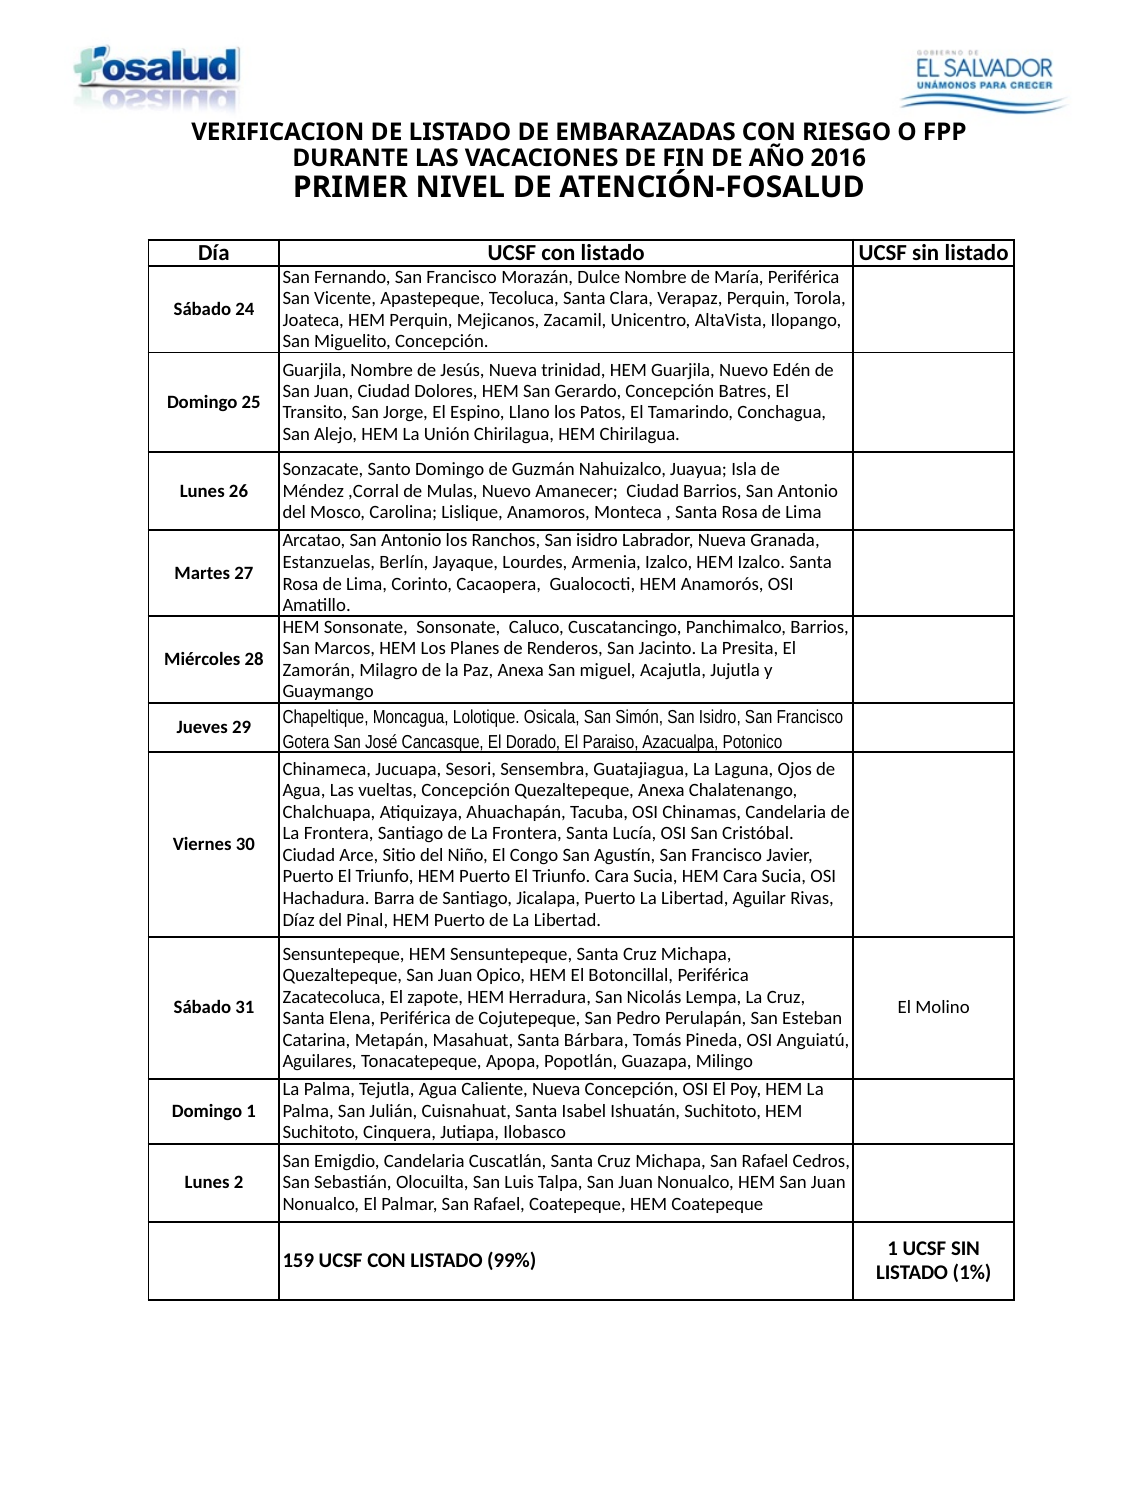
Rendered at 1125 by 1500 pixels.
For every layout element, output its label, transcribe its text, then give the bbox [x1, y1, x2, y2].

table_cell HEM Sonsonate, Sonsonate, Caluco, Cuscatancingo, Panchimalco, Barrios, San Marcos, HEM Los Planes de Renderos, San Jacinto. La Presita, El Zamorán, Milagro de la Paz, Anexa San miguel, Acajutla, Jujutla y Guaymango [280, 617, 852, 702]
table_cell [149, 1223, 278, 1299]
table_cell [854, 453, 1013, 529]
table_cell [854, 353, 1013, 451]
table_cell [854, 531, 1013, 615]
table_cell Sensuntepeque, HEM Sensuntepeque, Santa Cruz Michapa, Quezaltepeque, San Juan Opico, HEM El Botoncillal, Periférica Zacatecoluca, El zapote, HEM Herradura, San Nicolás Lempa, La Cruz, Santa Elena, Periférica de Cojutepeque, San Pedro Perulapán, San Esteban Catarina, Metapán, Masahuat, Santa Bárbara, Tomás Pineda, OSI Anguiatú, Aguilares, Tonacatepeque, Apopa, Popotlán, Guazapa, Milingo [280, 938, 852, 1078]
table_cell [854, 267, 1013, 352]
table_cell La Palma, Tejutla, Agua Caliente, Nueva Concepción, OSI El Poy, HEM La Palma, San Julián, Cuisnahuat, Santa Isabel Ishuatán, Suchitoto, HEM Suchitoto, Cinquera, Jutiapa, Ilobasco [280, 1080, 852, 1143]
table_cell San Emigdio, Candelaria Cuscatlán, Santa Cruz Michapa, San Rafael Cedros, San Sebastián, Olocuilta, San Luis Talpa, San Juan Nonualco, HEM San Juan Nonualco, El Palmar, San Rafael, Coatepeque, HEM Coatepeque [280, 1145, 852, 1221]
table_cell Sábado 24 [149, 267, 278, 352]
table_cell Lunes 2 [149, 1145, 278, 1221]
table_cell Viernes 30 [149, 753, 278, 936]
table_cell 1 UCSF SIN LISTADO (1%) [854, 1223, 1013, 1299]
table_cell Arcatao, San Antonio los Ranchos, San isidro Labrador, Nueva Granada, Estanzuelas, Berlín, Jayaque, Lourdes, Armenia, Izalco, HEM Izalco. Santa Rosa de Lima, Corinto, Cacaopera, Gualococti, HEM Anamorós, OSI Amatillo. [280, 531, 852, 615]
table_cell San Fernando, San Francisco Morazán, Dulce Nombre de María, Periférica San Vicente, Apastepeque, Tecoluca, Santa Clara, Verapaz, Perquin, Torola, Joateca, HEM Perquin, Mejicanos, Zacamil, Unicentro, AltaVista, Ilopango, San Miguelito, Concepción. [280, 267, 852, 352]
table_cell 159 UCSF CON LISTADO (99%) [280, 1223, 852, 1299]
table_cell Sábado 31 [149, 938, 278, 1078]
picture [64, 28, 252, 136]
title VERIFICACION DE LISTADO DE EMBARAZADAS CON RIESGO O FPP DURANTE LAS VACACIONES DE FIN DE AÑO 2016 PRIMER NIVEL DE ATENCIÓN-FOSALUD [118, 111, 1040, 212]
table_cell [854, 617, 1013, 702]
table_cell Domingo 1 [149, 1080, 278, 1143]
table_header Día [149, 241, 278, 265]
table_cell El Molino [854, 938, 1013, 1078]
table_cell [854, 704, 1013, 751]
table_cell Sonzacate, Santo Domingo de Guzmán Nahuizalco, Juayua; Isla de Méndez ,Corral de Mulas, Nuevo Amanecer; Ciudad Barrios, San Antonio del Mosco, Carolina; Lislique, Anamoros, Monteca , Santa Rosa de Lima [280, 453, 852, 529]
table_cell Lunes 26 [149, 453, 278, 529]
table_cell [854, 1080, 1013, 1143]
table_cell Chapeltique, Moncagua, Lolotique. Osicala, San Simón, San Isidro, San Francisco Gotera San José Cancasque, El Dorado, El Paraiso, Azacualpa, Potonico [280, 704, 852, 751]
table_cell Chinameca, Jucuapa, Sesori, Sensembra, Guatajiagua, La Laguna, Ojos de Agua, Las vueltas, Concepción Quezaltepeque, Anexa Chalatenango, Chalchuapa, Atiquizaya, Ahuachapán, Tacuba, OSI Chinamas, Candelaria de La Frontera, Santiago de La Frontera, Santa Lucía, OSI San Cristóbal. Ciudad Arce, Sitio del Niño, El Congo San Agustín, San Francisco Javier, Puerto El Triunfo, HEM Puerto El Triunfo. Cara Sucia, HEM Cara Sucia, OSI Hachadura. Barra de Santiago, Jicalapa, Puerto La Libertad, Aguilar Rivas, Díaz del Pinal, HEM Puerto de La Libertad. [280, 753, 852, 936]
table_header UCSF sin listado [854, 241, 1013, 265]
table_cell Martes 27 [149, 531, 278, 615]
table_cell Guarjila, Nombre de Jesús, Nueva trinidad, HEM Guarjila, Nuevo Edén de San Juan, Ciudad Dolores, HEM San Gerardo, Concepción Batres, El Transito, San Jorge, El Espino, Llano los Patos, El Tamarindo, Conchagua, San Alejo, HEM La Unión Chirilagua, HEM Chirilagua. [280, 353, 852, 451]
table_cell Domingo 25 [149, 353, 278, 451]
table_cell [854, 753, 1013, 936]
table_cell Miércoles 28 [149, 617, 278, 702]
table_cell [854, 1145, 1013, 1221]
picture [883, 31, 1075, 129]
table_header UCSF con listado [280, 241, 852, 265]
table_cell Jueves 29 [149, 704, 278, 751]
